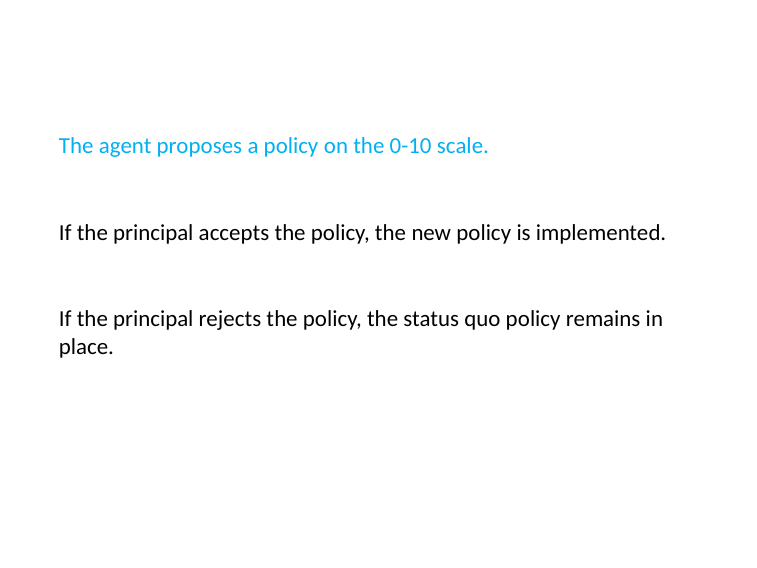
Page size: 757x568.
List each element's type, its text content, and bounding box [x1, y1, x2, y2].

text_box The agent proposes a policy on the 0-10 scale. If the principal accepts the policy, the new policy is implemented. If the principal rejects the policy, the status quo policy remains in place. [56, 128, 685, 360]
